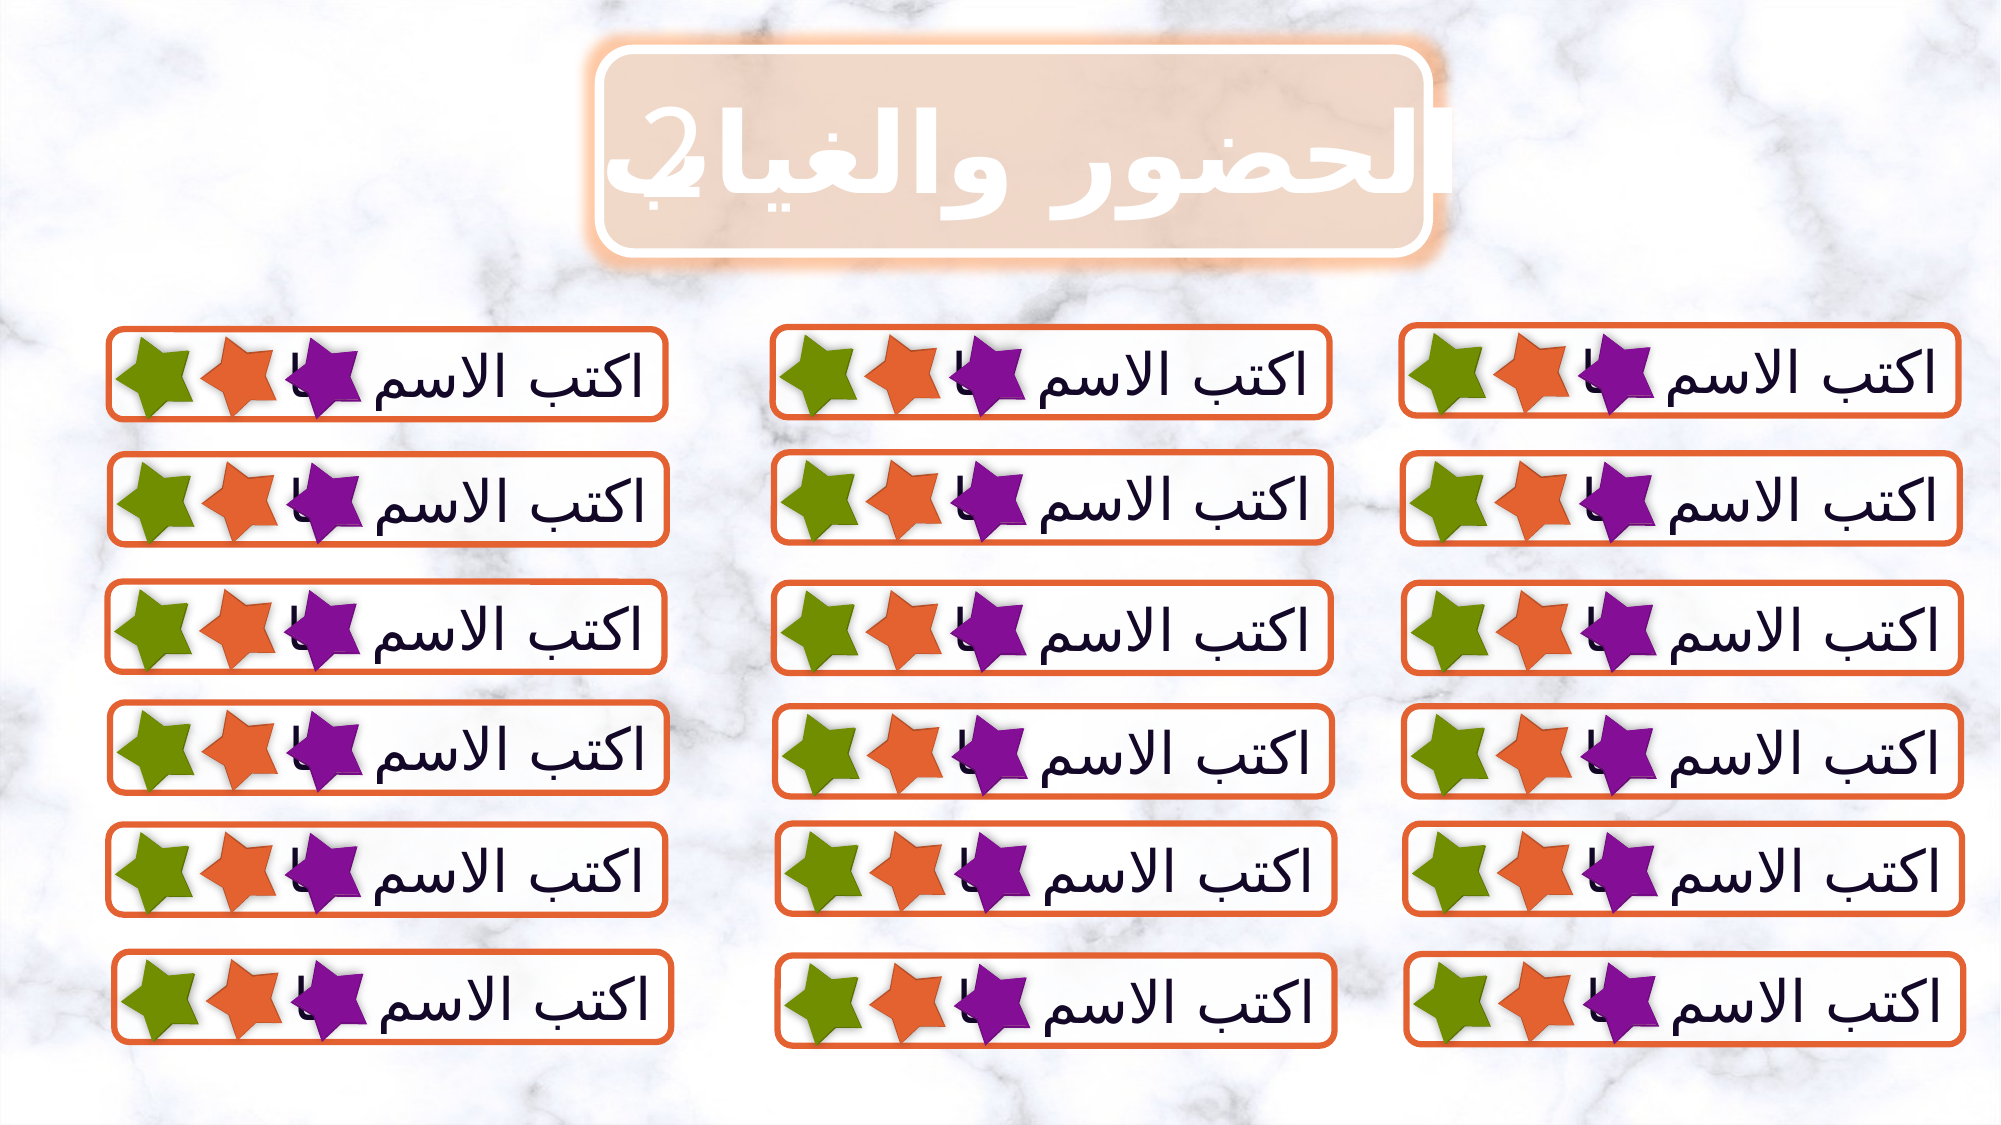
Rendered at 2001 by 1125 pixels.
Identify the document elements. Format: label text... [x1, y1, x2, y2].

text_box [1409, 460, 1487, 543]
text_box [953, 830, 1031, 913]
text_box [780, 590, 858, 673]
text_box [1581, 830, 1659, 913]
text_box اكتب الاسم هنا [776, 822, 1336, 915]
text_box [115, 336, 193, 419]
text_box اكتب الاسم هنا [108, 453, 668, 546]
text_box اكتب الاسم هنا [1404, 822, 1964, 915]
text_box [868, 963, 946, 1046]
text_box اكتب الاسم هنا [772, 451, 1332, 544]
text_box [199, 832, 277, 915]
text_box [284, 831, 362, 914]
text_box اكتب الاسم هنا [771, 325, 1331, 419]
picture [0, 0, 2001, 1125]
text_box [951, 713, 1028, 796]
text_box اكتب الاسم هنا [108, 701, 668, 794]
text_box [865, 590, 942, 673]
text_box [201, 710, 279, 793]
text_box [290, 958, 368, 1041]
text_box [949, 459, 1027, 542]
text_box [1582, 961, 1660, 1044]
text_box [1492, 332, 1570, 415]
text_box اكتب الاسم هنا [1405, 953, 1965, 1046]
text_box [284, 336, 362, 419]
text_box [114, 832, 192, 915]
text_box [1411, 831, 1489, 914]
text_box [600, 224, 1429, 255]
text_box [283, 588, 361, 671]
text_box اكتب الاسم هنا [1401, 452, 1961, 545]
text_box [200, 336, 277, 419]
text_box اكتب الاسم هنا [1400, 324, 1960, 417]
text_box [1580, 589, 1657, 672]
text_box [780, 459, 858, 542]
text_box اكتب الاسم هنا [107, 823, 667, 916]
text_box [116, 461, 194, 544]
text_box اكتب الاسم هنا [774, 705, 1334, 798]
text_box [205, 959, 283, 1042]
text_box [784, 963, 861, 1046]
text_box [784, 831, 862, 914]
text_box [285, 461, 363, 544]
text_box [948, 334, 1026, 417]
text_box اكتب الاسم هنا [106, 580, 666, 673]
text_box اكتب الاسم هنا [1402, 581, 1962, 675]
text_box الحضور والغياب [723, 73, 1479, 224]
text_box اكتب الاسم هنا [107, 328, 667, 421]
text_box [1494, 460, 1571, 543]
text_box [779, 334, 857, 417]
text_box [953, 962, 1031, 1045]
text_box [1577, 332, 1655, 415]
text_box [868, 831, 946, 914]
text_box [1496, 831, 1574, 914]
text_box [198, 589, 276, 672]
text_box اكتب الاسم هنا [772, 581, 1332, 675]
text_box [1410, 590, 1488, 673]
text_box [866, 713, 944, 796]
text_box اكتب الاسم هنا [113, 950, 673, 1044]
text_box [116, 710, 194, 793]
text_box [1495, 590, 1573, 673]
text_box [1495, 713, 1573, 796]
text_box [1578, 460, 1656, 543]
text_box [1413, 961, 1490, 1044]
text_box [603, 48, 1428, 73]
text_box 2 [548, 65, 723, 230]
text_box اكتب الاسم هنا [776, 954, 1336, 1047]
text_box [1497, 961, 1575, 1044]
text_box [1410, 713, 1488, 796]
text_box [114, 589, 191, 672]
text_box [1580, 713, 1657, 796]
text_box [949, 589, 1027, 672]
text_box [285, 709, 363, 792]
text_box [865, 459, 942, 542]
text_box [1408, 332, 1485, 415]
text_box [863, 334, 941, 417]
text_box [120, 959, 198, 1042]
text_box [201, 461, 279, 544]
text_box اكتب الاسم هنا [1402, 705, 1962, 798]
text_box [781, 713, 859, 796]
